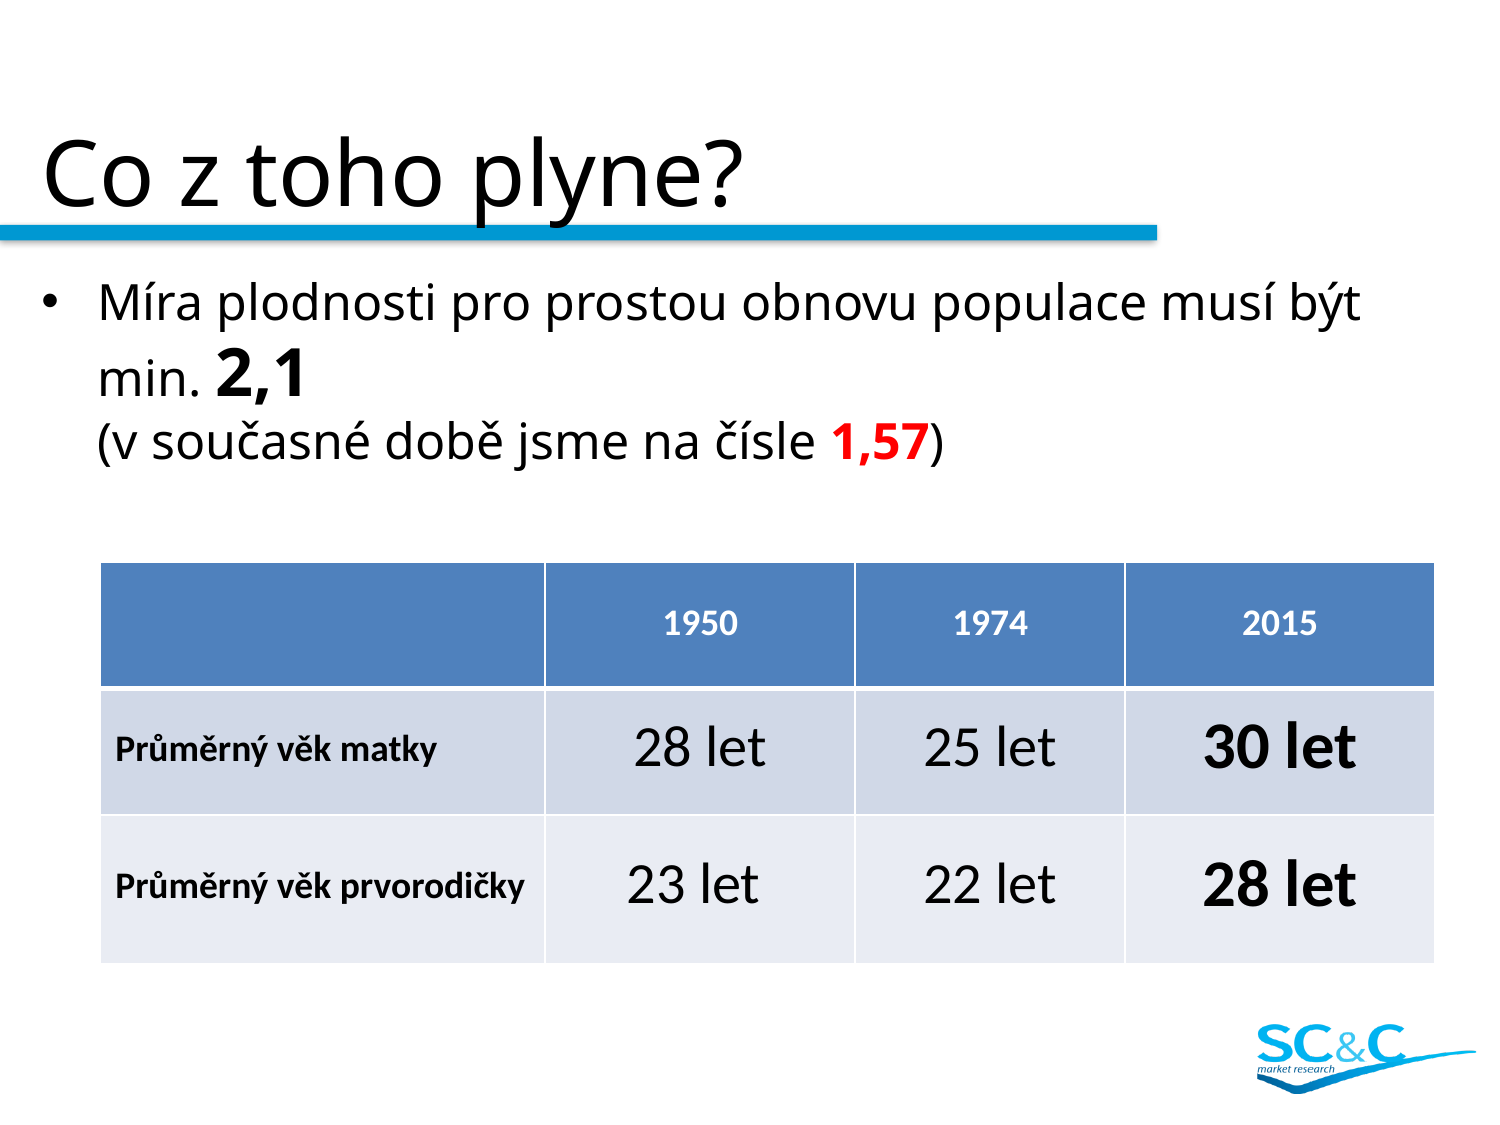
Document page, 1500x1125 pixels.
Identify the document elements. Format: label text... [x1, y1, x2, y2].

table_cell 28 let [1126, 816, 1434, 963]
picture [1425, 1024, 1477, 1094]
table_cell 25 let [856, 691, 1124, 814]
table_cell Průměrný věk prvorodičky [101, 816, 544, 963]
table_header 2015 [1126, 563, 1434, 686]
table_cell Průměrný věk matky [101, 691, 544, 814]
table_header [101, 563, 544, 686]
title Co z toho plyne? [26, 45, 1158, 233]
table_cell 28 let [546, 691, 854, 814]
list Míra plodnosti pro prostou obnovu populace musí být min. 2,1 (v současné době jsme na čísle 1,57) [26, 262, 1425, 1103]
table_header 1950 [546, 563, 854, 686]
table_cell 30 let [1126, 691, 1434, 814]
table_cell 23 let [546, 816, 854, 963]
table_cell 22 let [856, 816, 1124, 963]
table_header 1974 [856, 563, 1124, 686]
